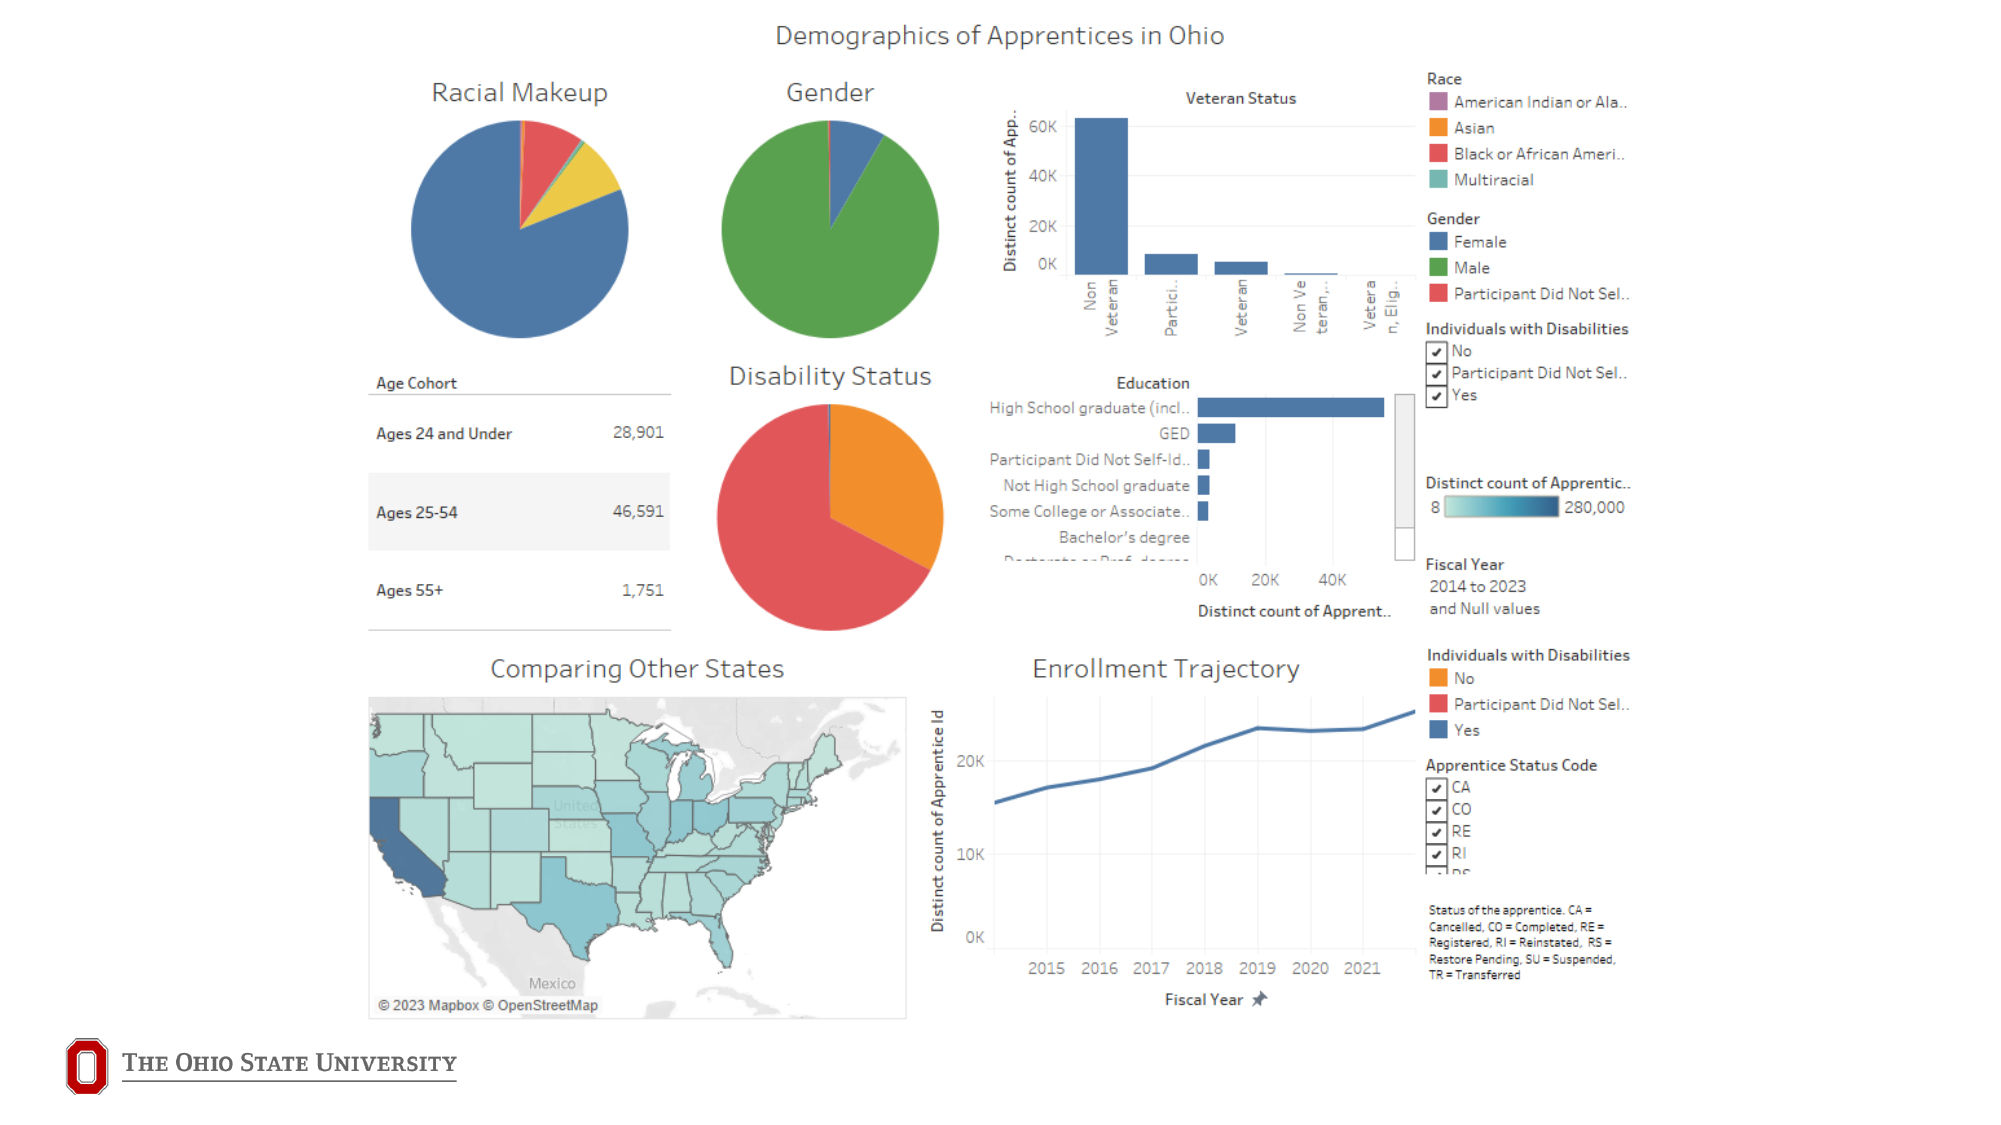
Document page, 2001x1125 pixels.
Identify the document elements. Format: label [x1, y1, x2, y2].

picture [353, 0, 1647, 1036]
